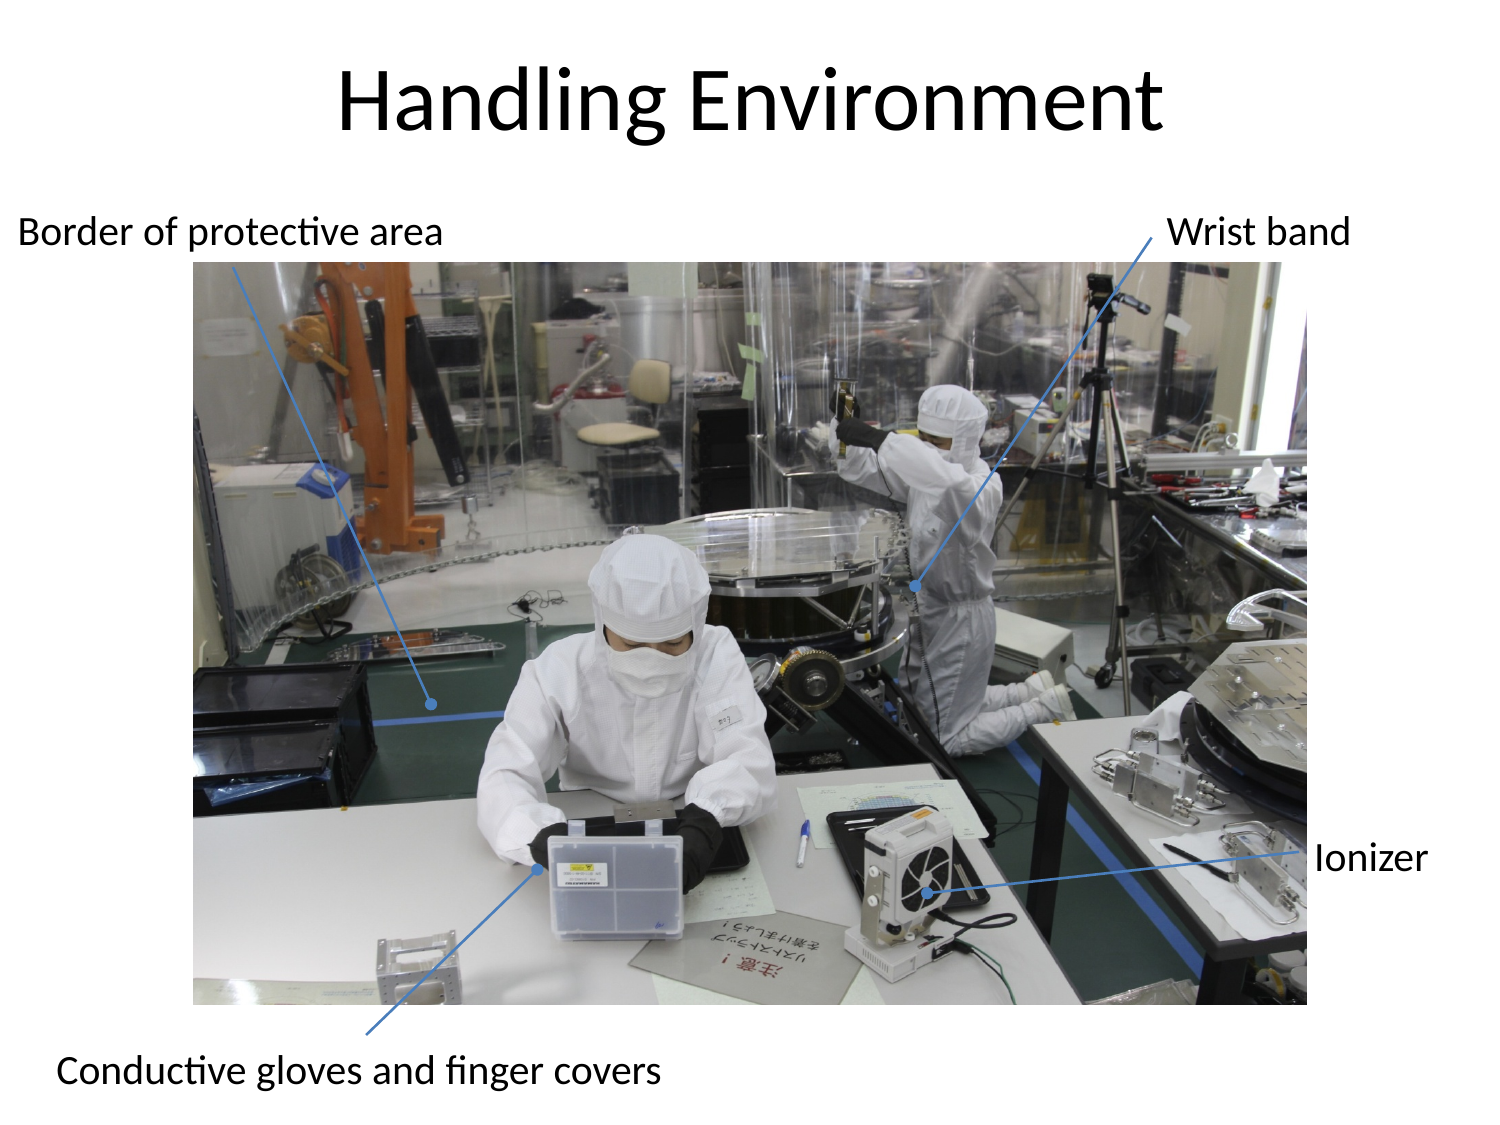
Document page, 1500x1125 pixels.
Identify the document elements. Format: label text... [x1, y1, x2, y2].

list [192, 262, 1307, 1006]
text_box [365, 869, 538, 1036]
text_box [915, 237, 1152, 587]
title Handling Environment [76, 0, 1427, 188]
text_box Wrist band [1151, 196, 1461, 279]
text_box Border of protective area [2, 196, 464, 268]
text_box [926, 851, 1300, 894]
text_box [232, 266, 432, 705]
text_box Conductive gloves and finger covers [41, 1034, 691, 1106]
text_box Ionizer [1312, 822, 1459, 882]
